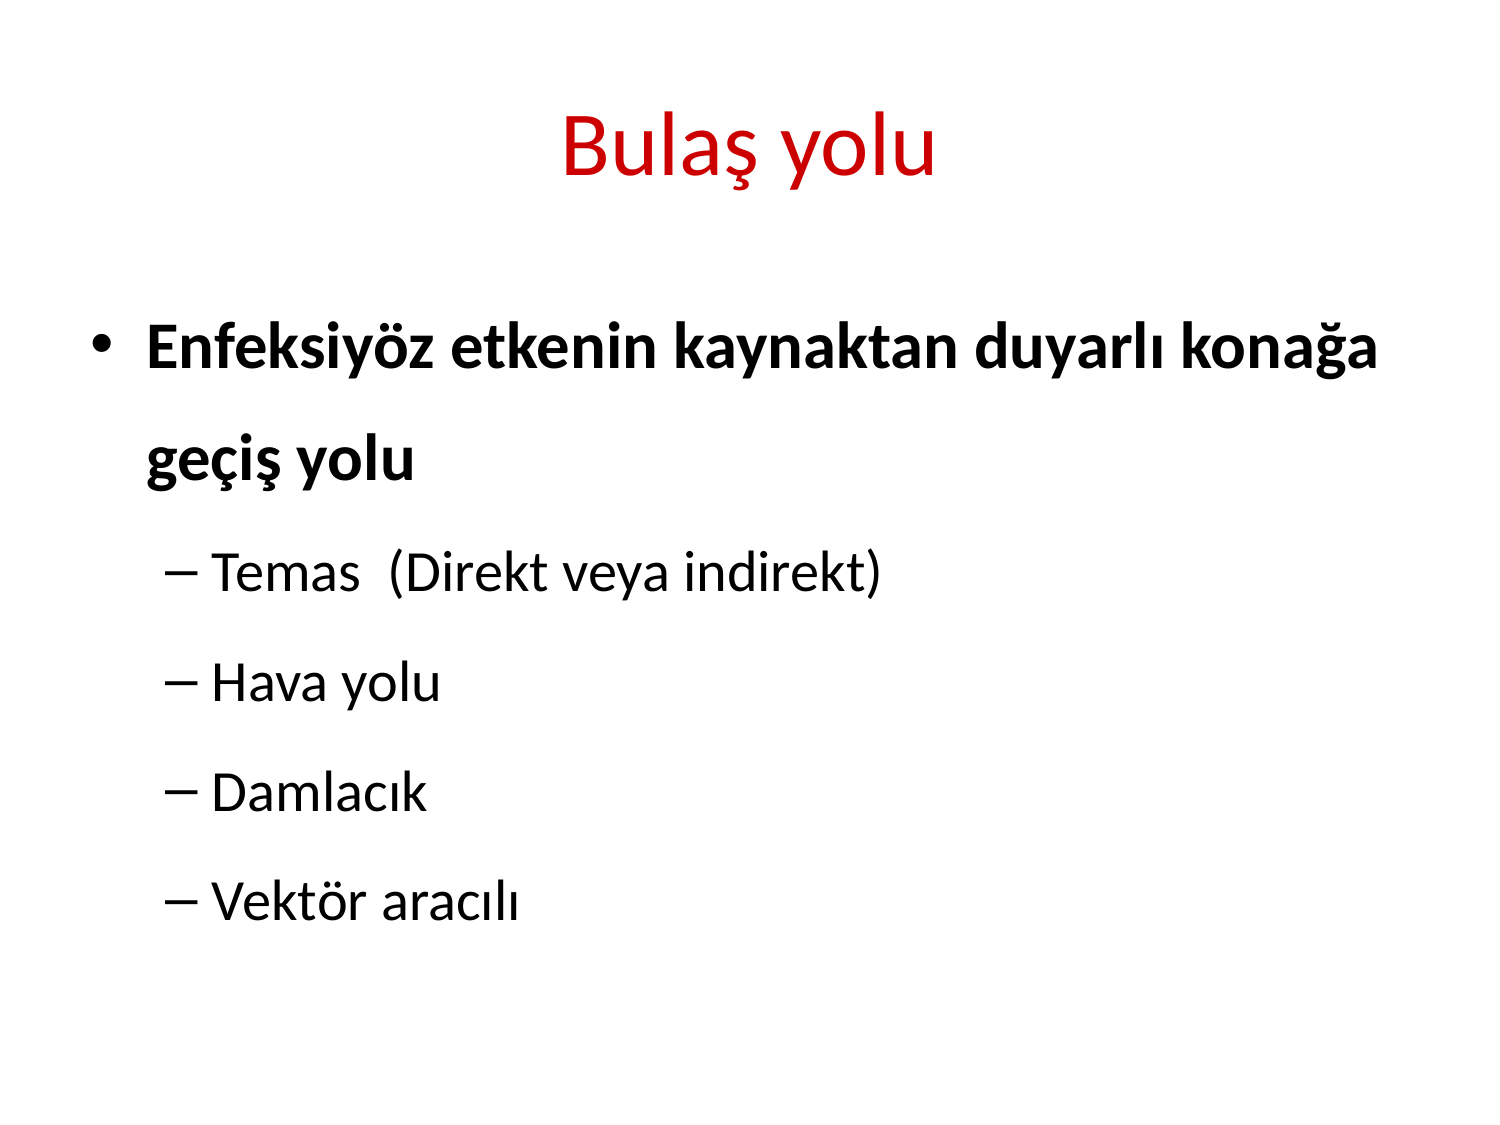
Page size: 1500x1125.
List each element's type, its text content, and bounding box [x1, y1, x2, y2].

list Enfeksiyöz etkenin kaynaktan duyarlı konağa geçiş yolu Temas (Direkt veya indirekt) Hava yolu Damlacık Vektör aracılı [75, 262, 1425, 1005]
title Bulaş yolu [75, 45, 1425, 233]
